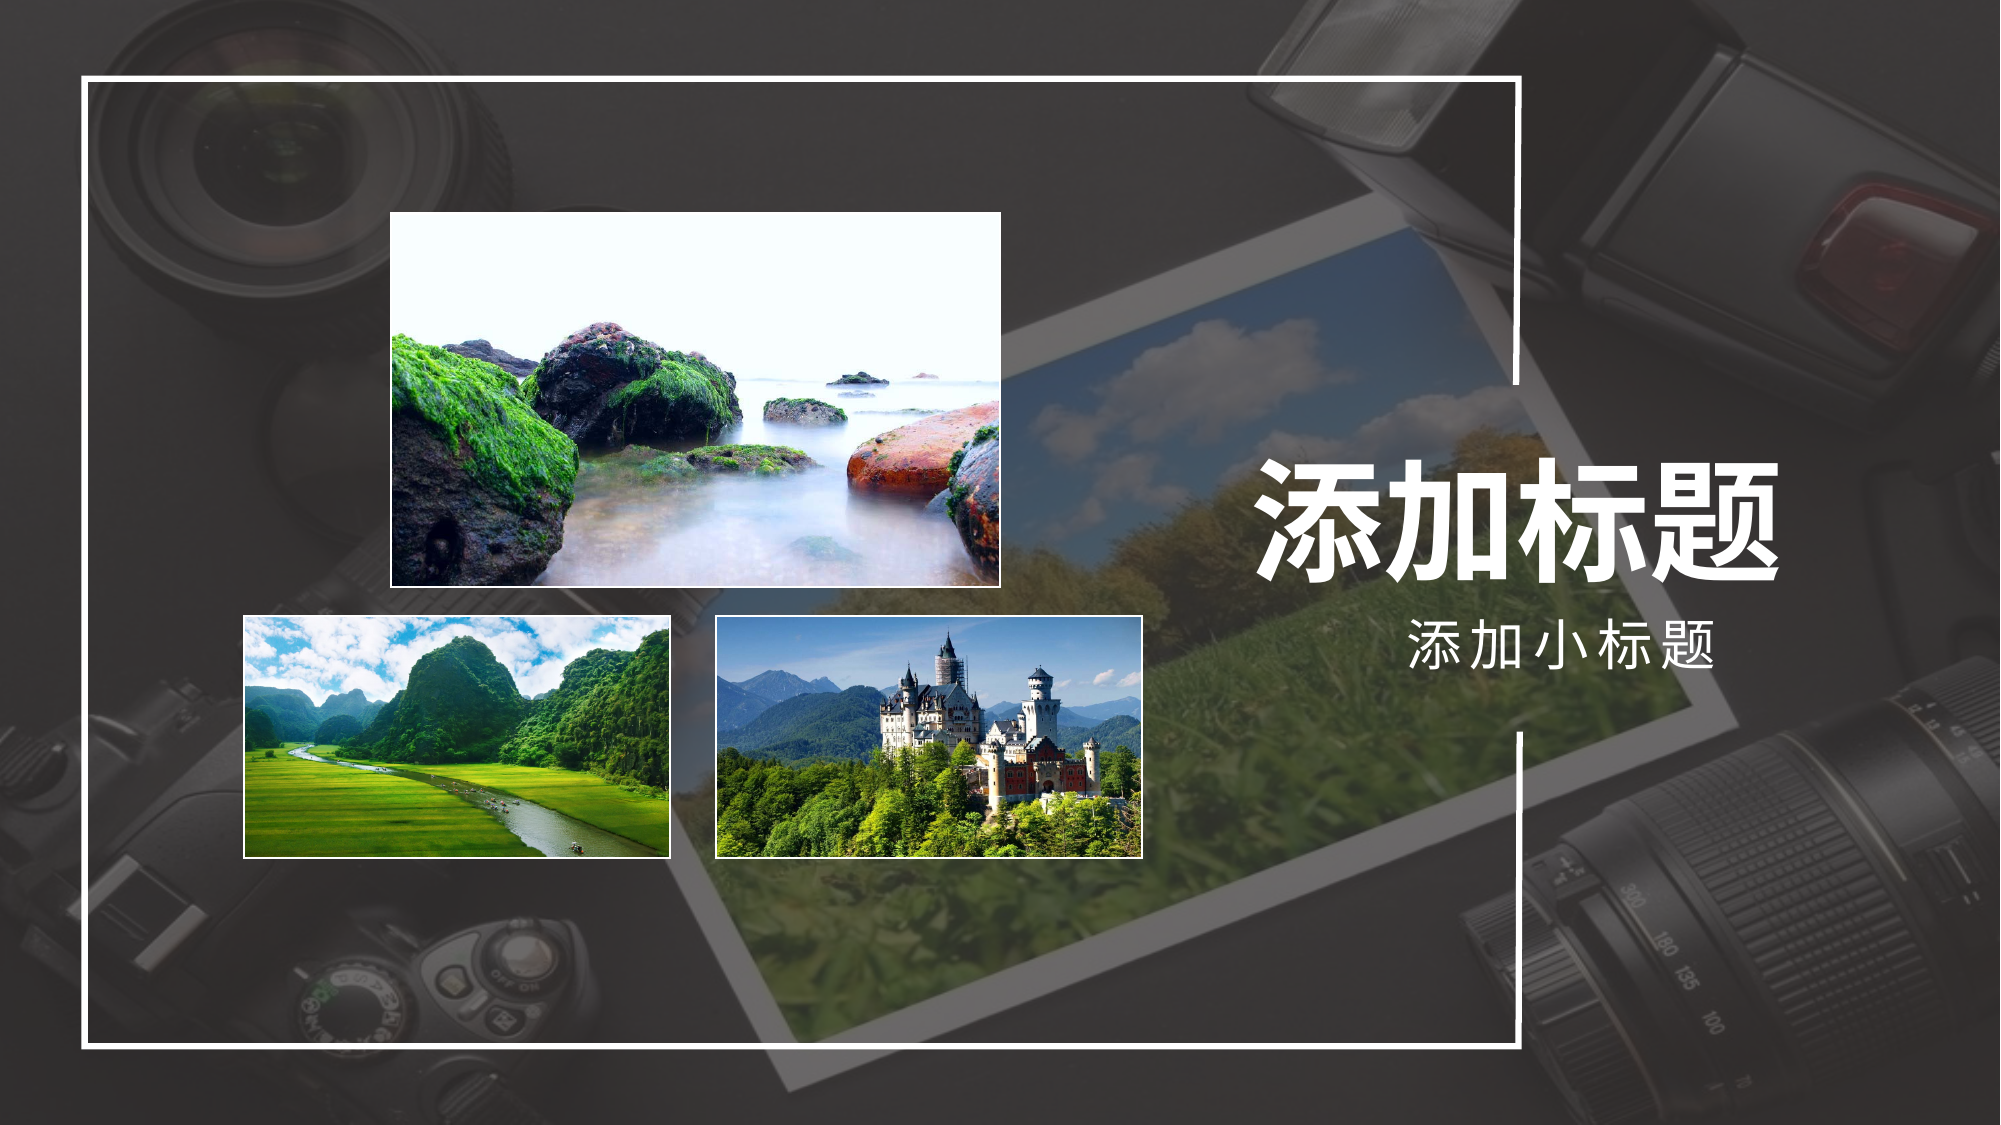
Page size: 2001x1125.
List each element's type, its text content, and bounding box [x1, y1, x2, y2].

text_box 添加小标题 [1519, 609, 1717, 677]
text_box 添加标题 [1517, 438, 1784, 599]
text_box [0, 0, 2000, 1125]
text_box [83, 77, 1521, 1048]
